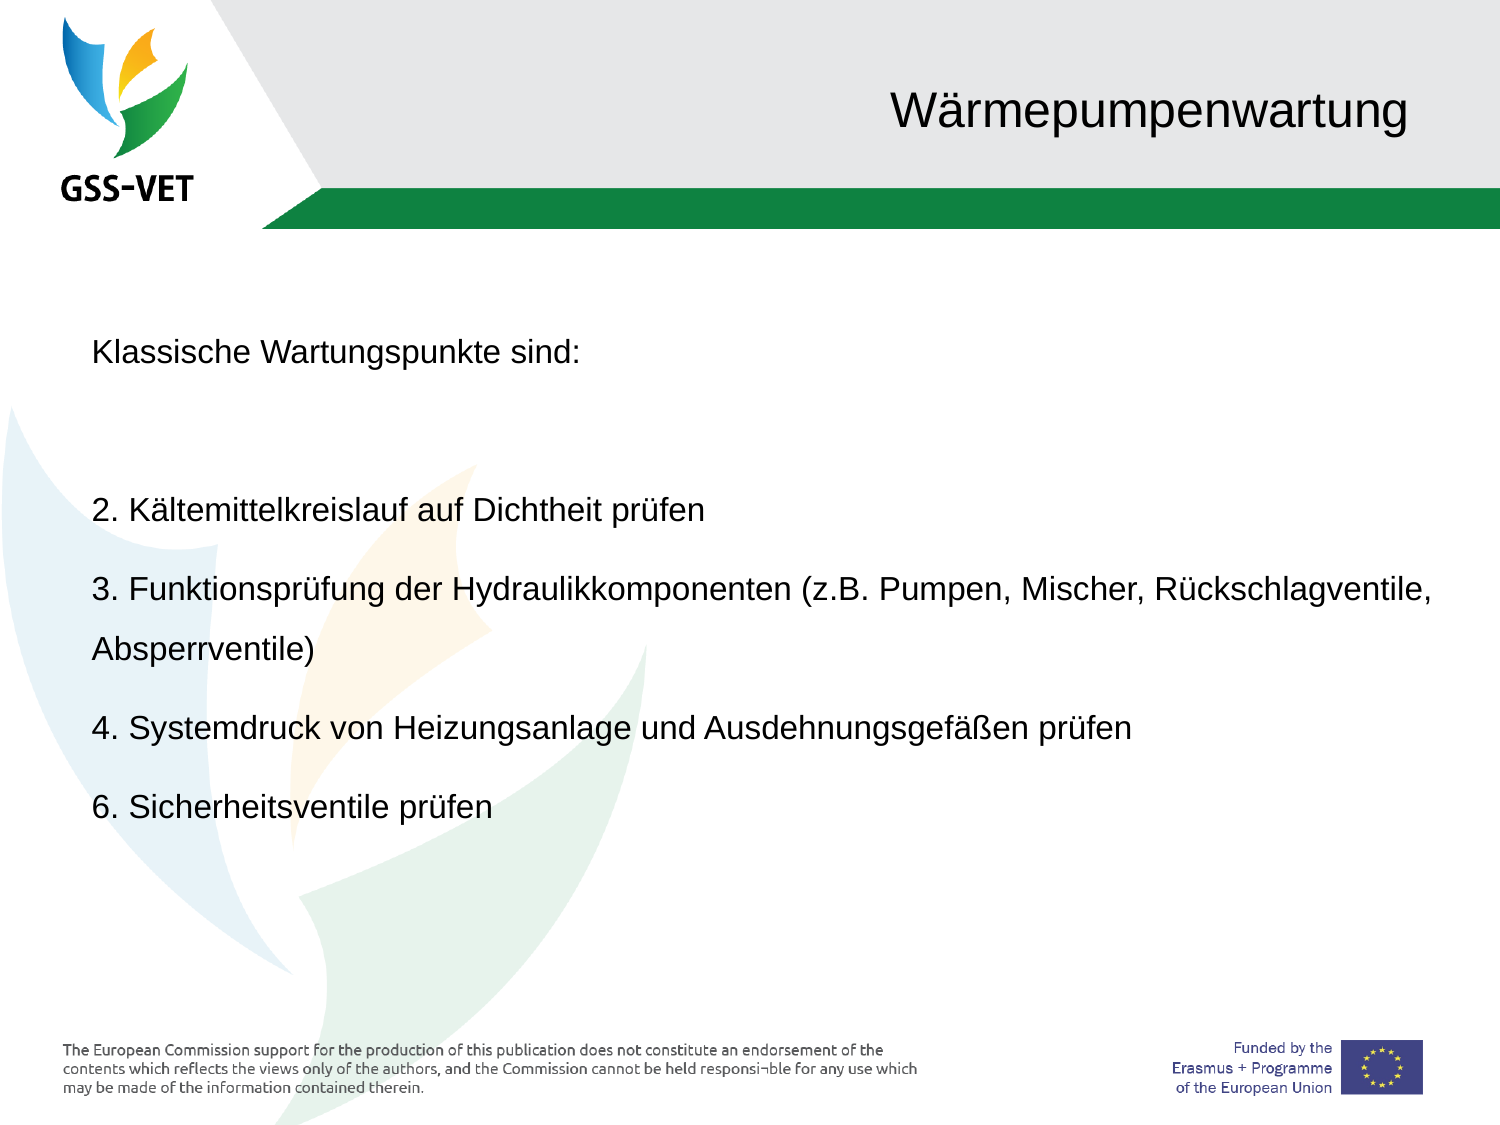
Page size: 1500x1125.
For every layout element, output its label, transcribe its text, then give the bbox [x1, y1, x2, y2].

title Wärmepumpenwartung [324, 0, 1425, 185]
list Klassische Wartungspunkte sind: 2. Kältemittelkreislauf auf Dichtheit prüfen 3. Funktionsprüfung der Hydraulikkomponenten (z.B. Pumpen, Mischer, Rückschlagventile, Absperrventile) 4. Systemdruck von Heizungsanlage und Ausdehnungsgefäßen prüfen 6. Sicherheitsventile prüfen [76, 302, 1483, 1047]
slide_number 7 [1074, 1042, 1425, 1103]
picture [0, 0, 1500, 1125]
